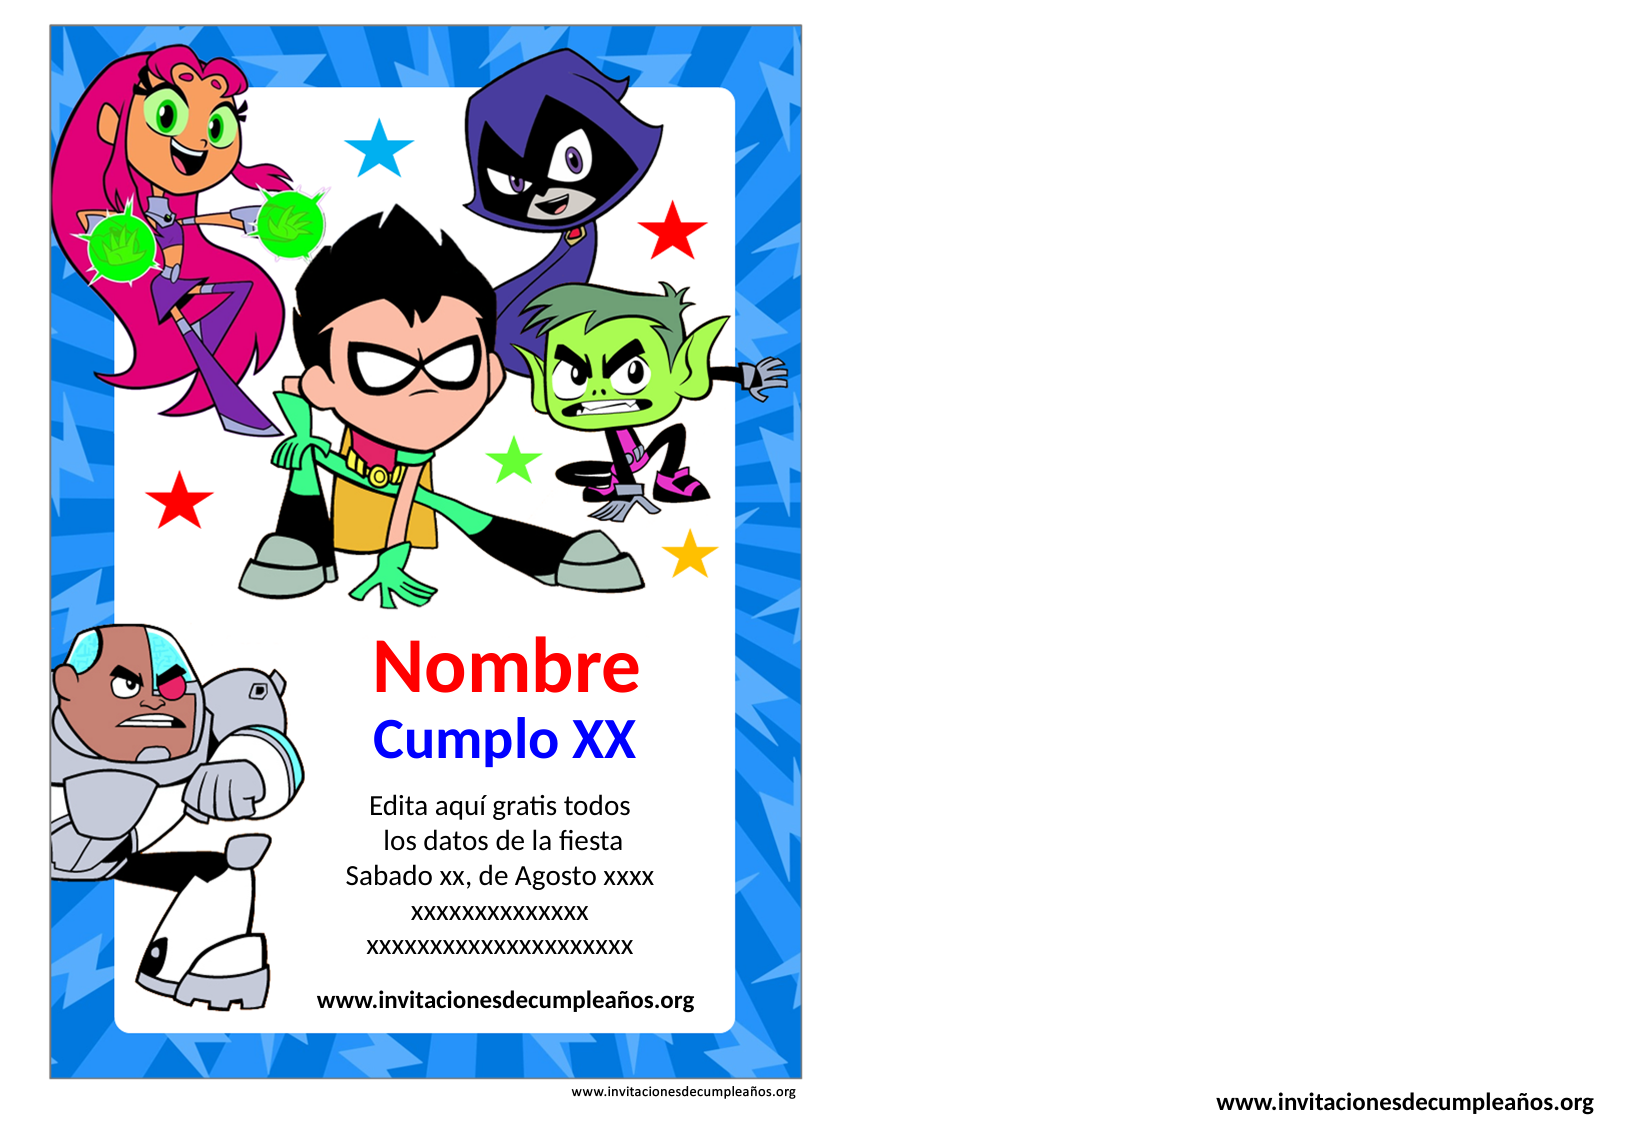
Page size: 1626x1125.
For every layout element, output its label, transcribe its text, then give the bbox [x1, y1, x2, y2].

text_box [27, 10, 825, 1104]
text_box www.invitacionesdecumpleaños.org [1201, 1078, 1610, 1123]
